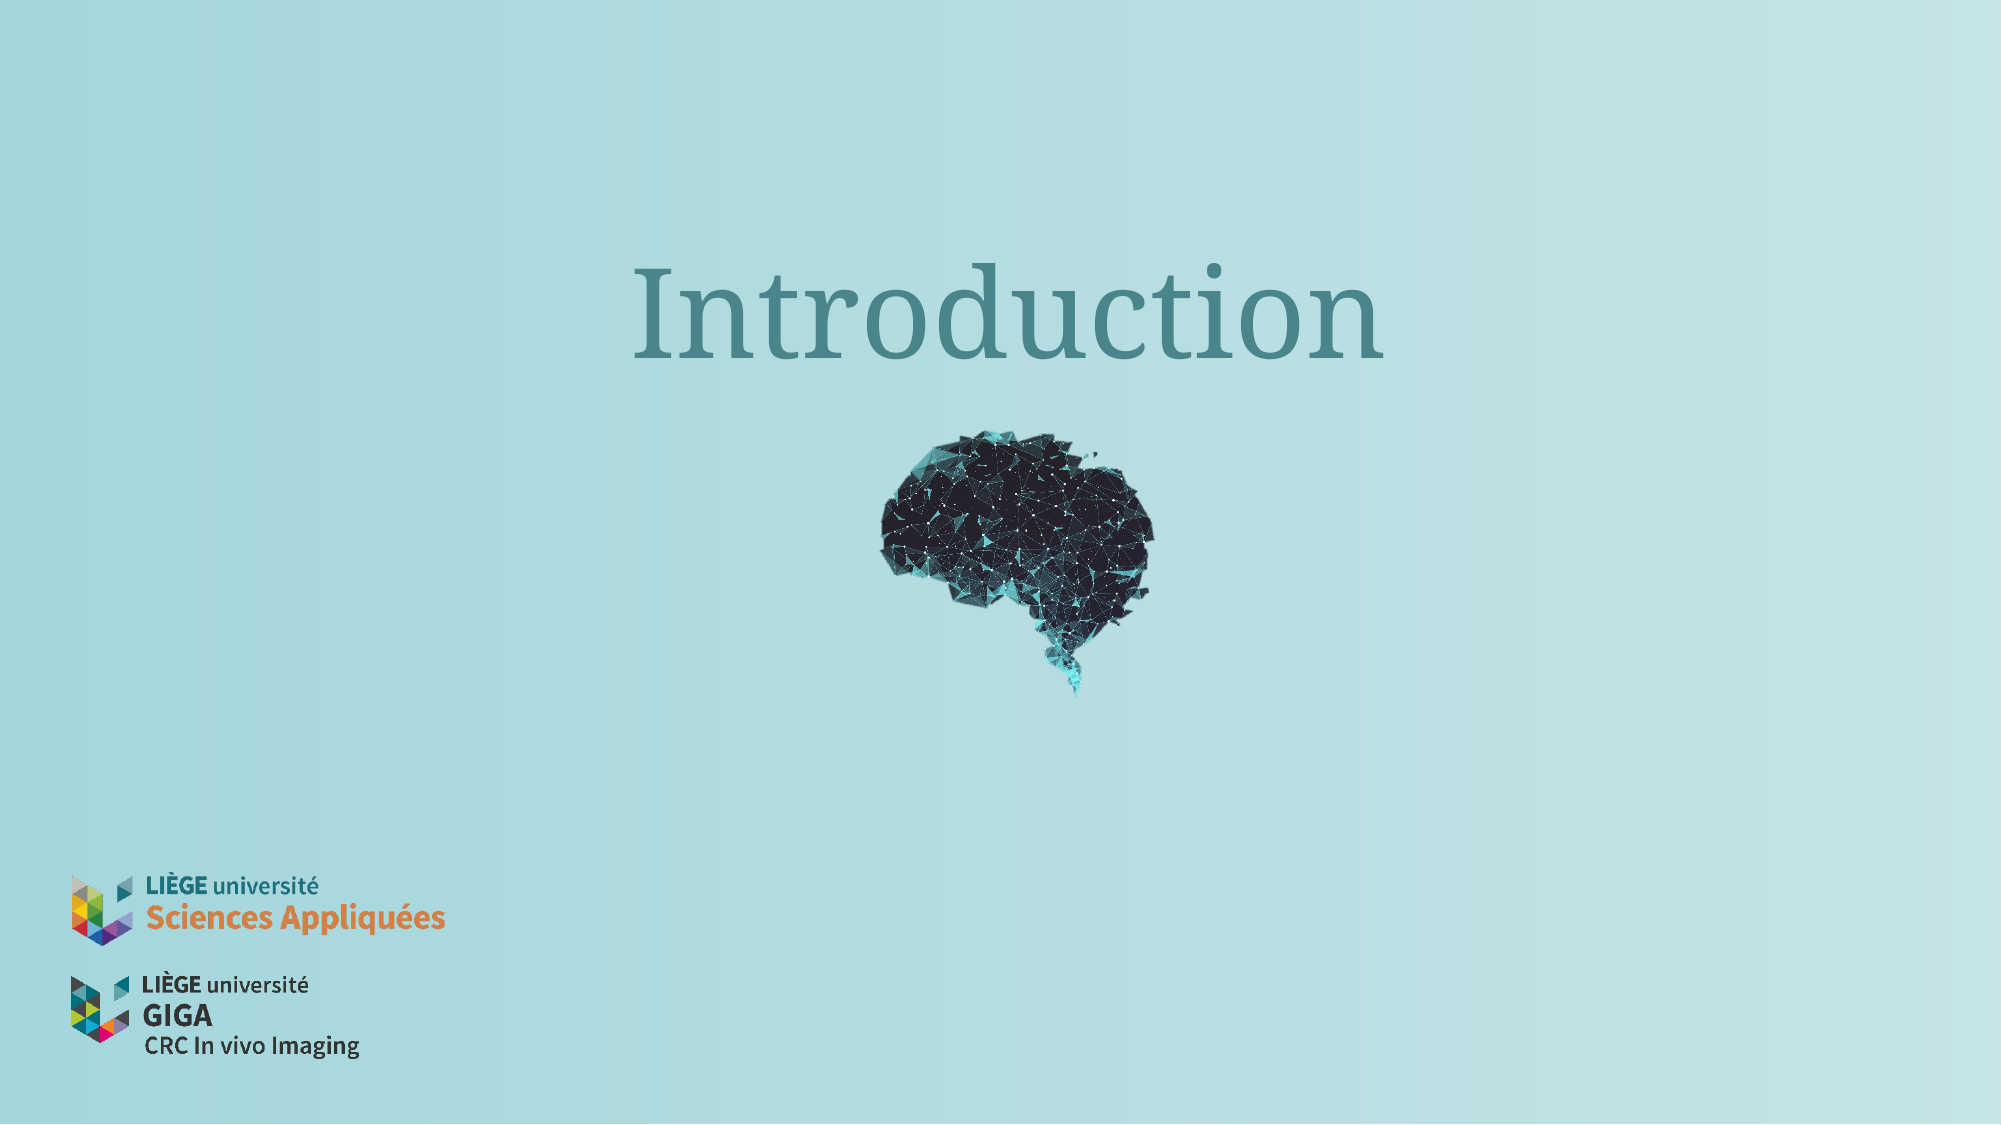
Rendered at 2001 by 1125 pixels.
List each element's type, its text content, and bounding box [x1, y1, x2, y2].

text_box Introduction [441, 226, 1577, 391]
text_box [0, 0, 2000, 1125]
picture [46, 850, 470, 963]
picture [71, 971, 359, 1059]
picture [844, 412, 1174, 711]
